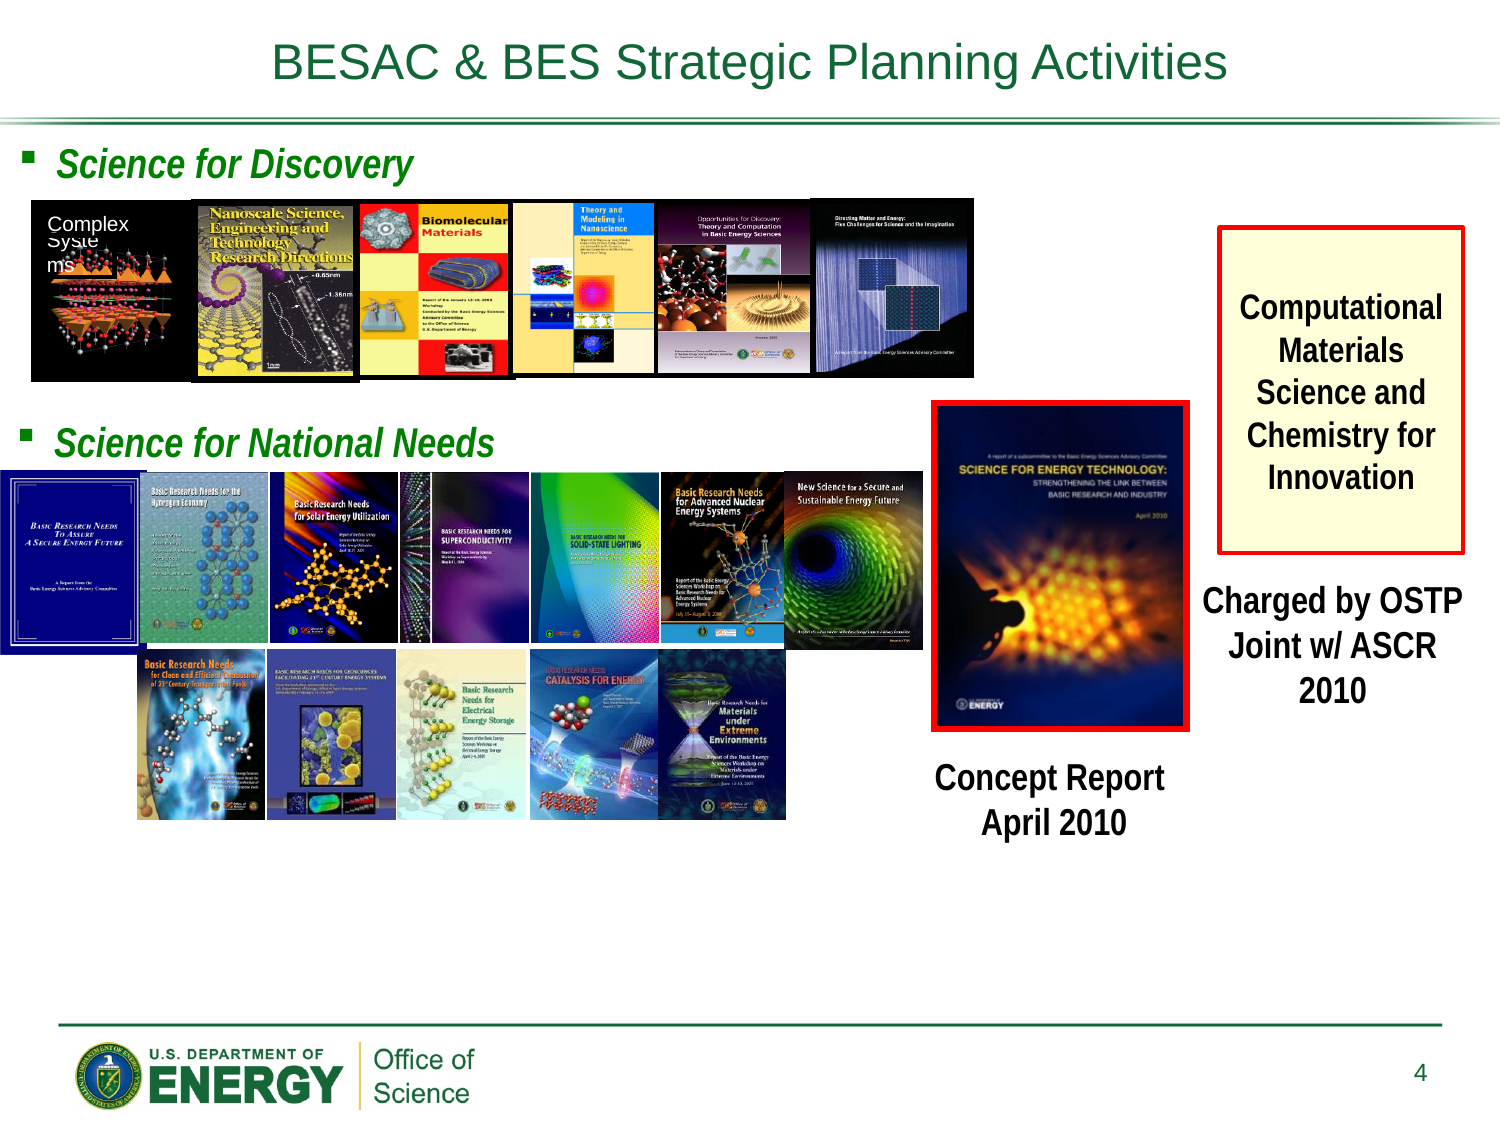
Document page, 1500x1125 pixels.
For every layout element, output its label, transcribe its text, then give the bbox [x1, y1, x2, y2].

title BESAC & BES Strategic Planning Activities [0, 0, 1500, 119]
slide_number 4 [1380, 1041, 1443, 1102]
text_box Computational Materials Science and Chemistry for Innovation [1218, 226, 1465, 555]
text_box Charged by OSTP Joint w/ ASCR 2010 [1187, 568, 1479, 809]
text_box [33, 201, 968, 381]
text_box Science for Discovery [3, 129, 429, 195]
text_box Concept Report April 2010 [919, 745, 1189, 941]
text_box Science for National Needs [1, 407, 511, 471]
picture [0, 119, 1500, 1125]
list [0, 470, 148, 655]
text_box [137, 472, 789, 821]
